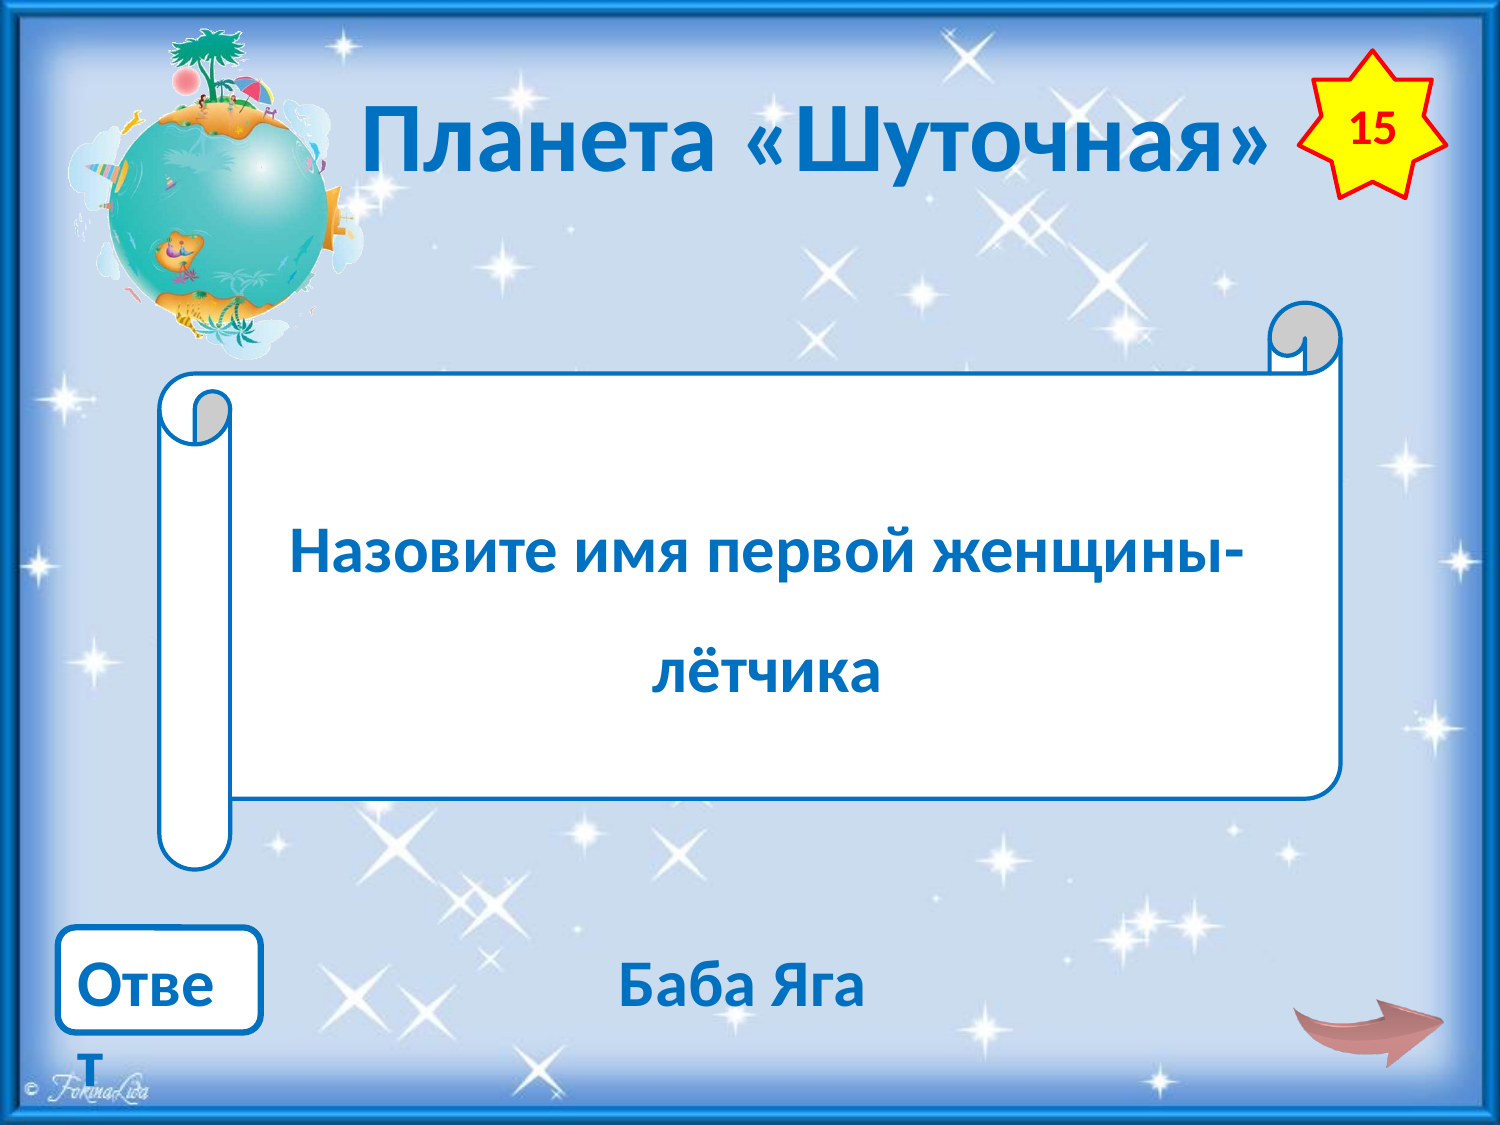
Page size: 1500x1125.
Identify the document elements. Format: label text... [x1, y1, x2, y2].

title Планета «Шуточная» [395, 54, 1425, 209]
text_box Ответ [57, 927, 261, 1033]
text_box Баба Яга [277, 932, 1223, 1028]
picture [0, 0, 1500, 1125]
text_box Назовите имя первой женщины-лётчика [157, 300, 1343, 872]
text_box 15 [1296, 48, 1449, 200]
